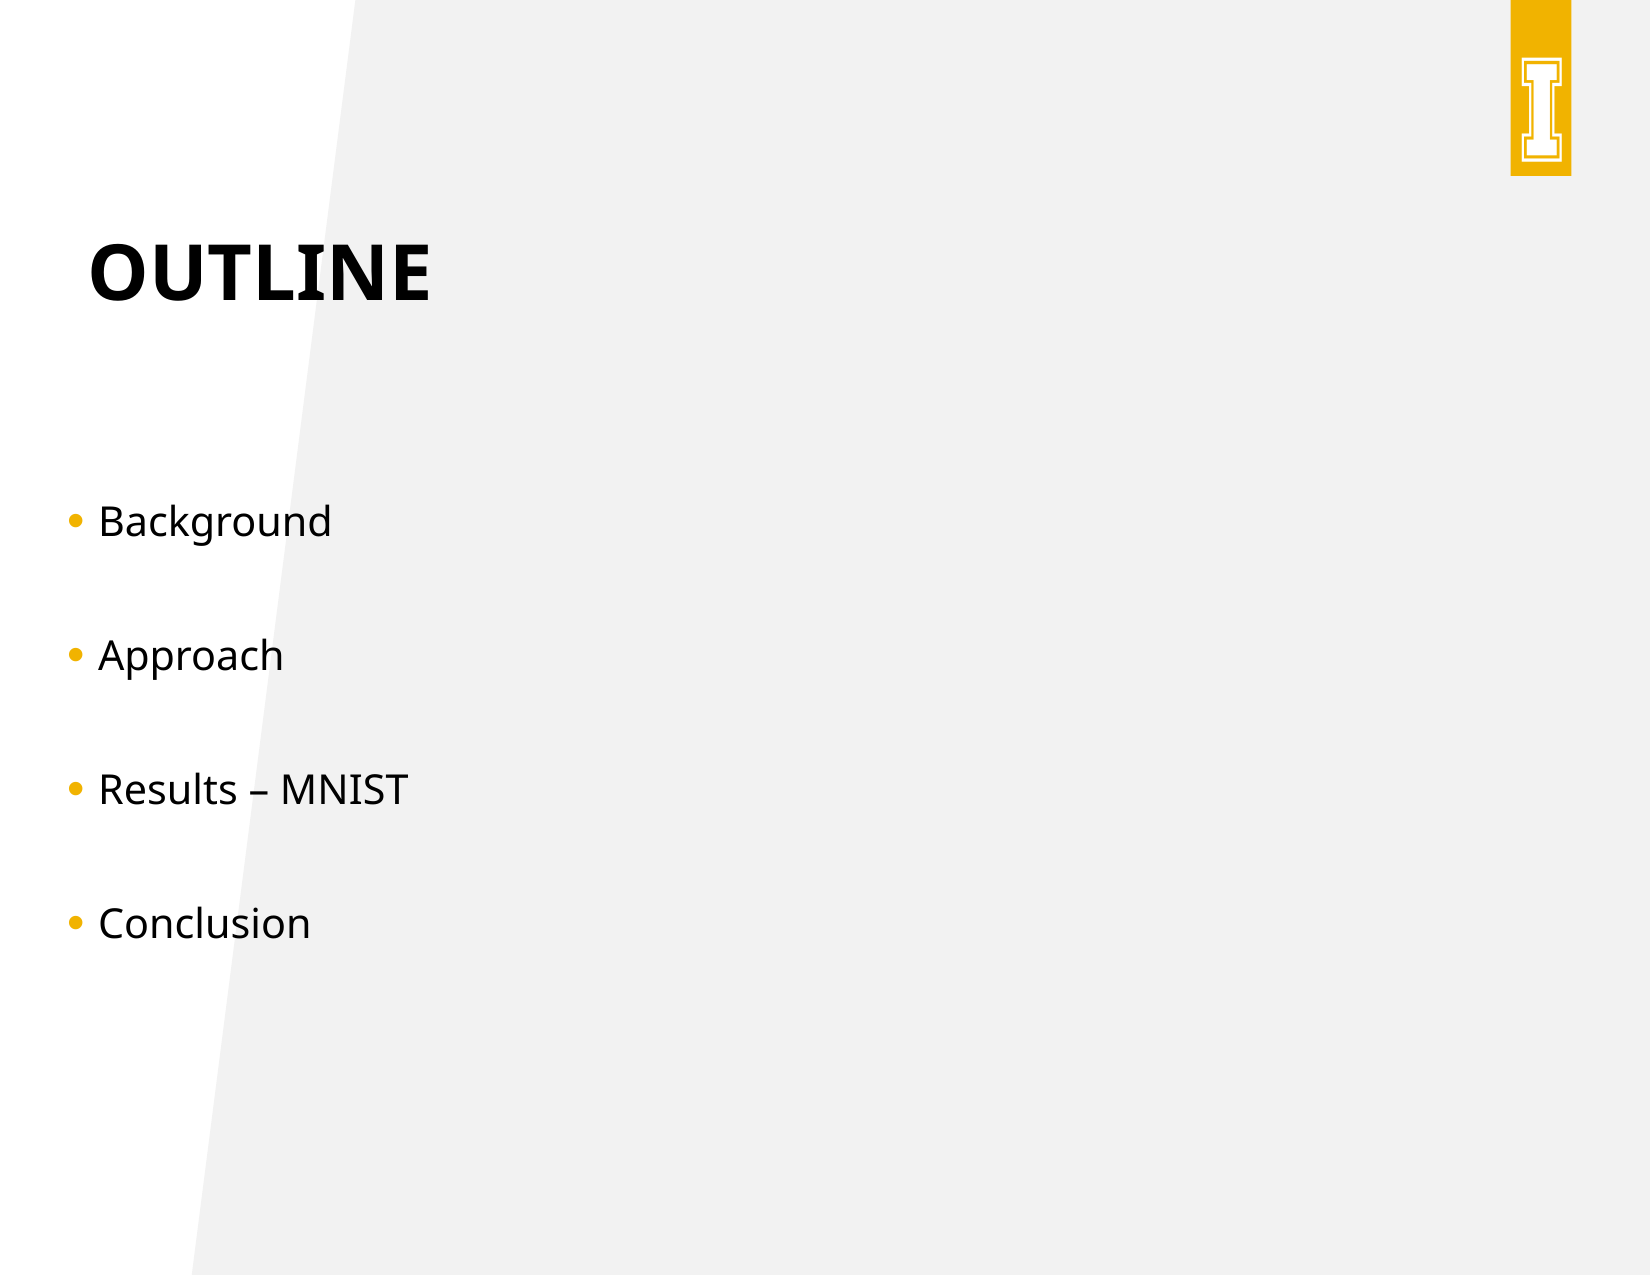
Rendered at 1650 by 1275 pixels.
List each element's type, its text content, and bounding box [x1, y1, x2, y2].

title Outline [87, 234, 1511, 317]
list Background Approach Results – MNIST Conclusion [67, 499, 1417, 950]
